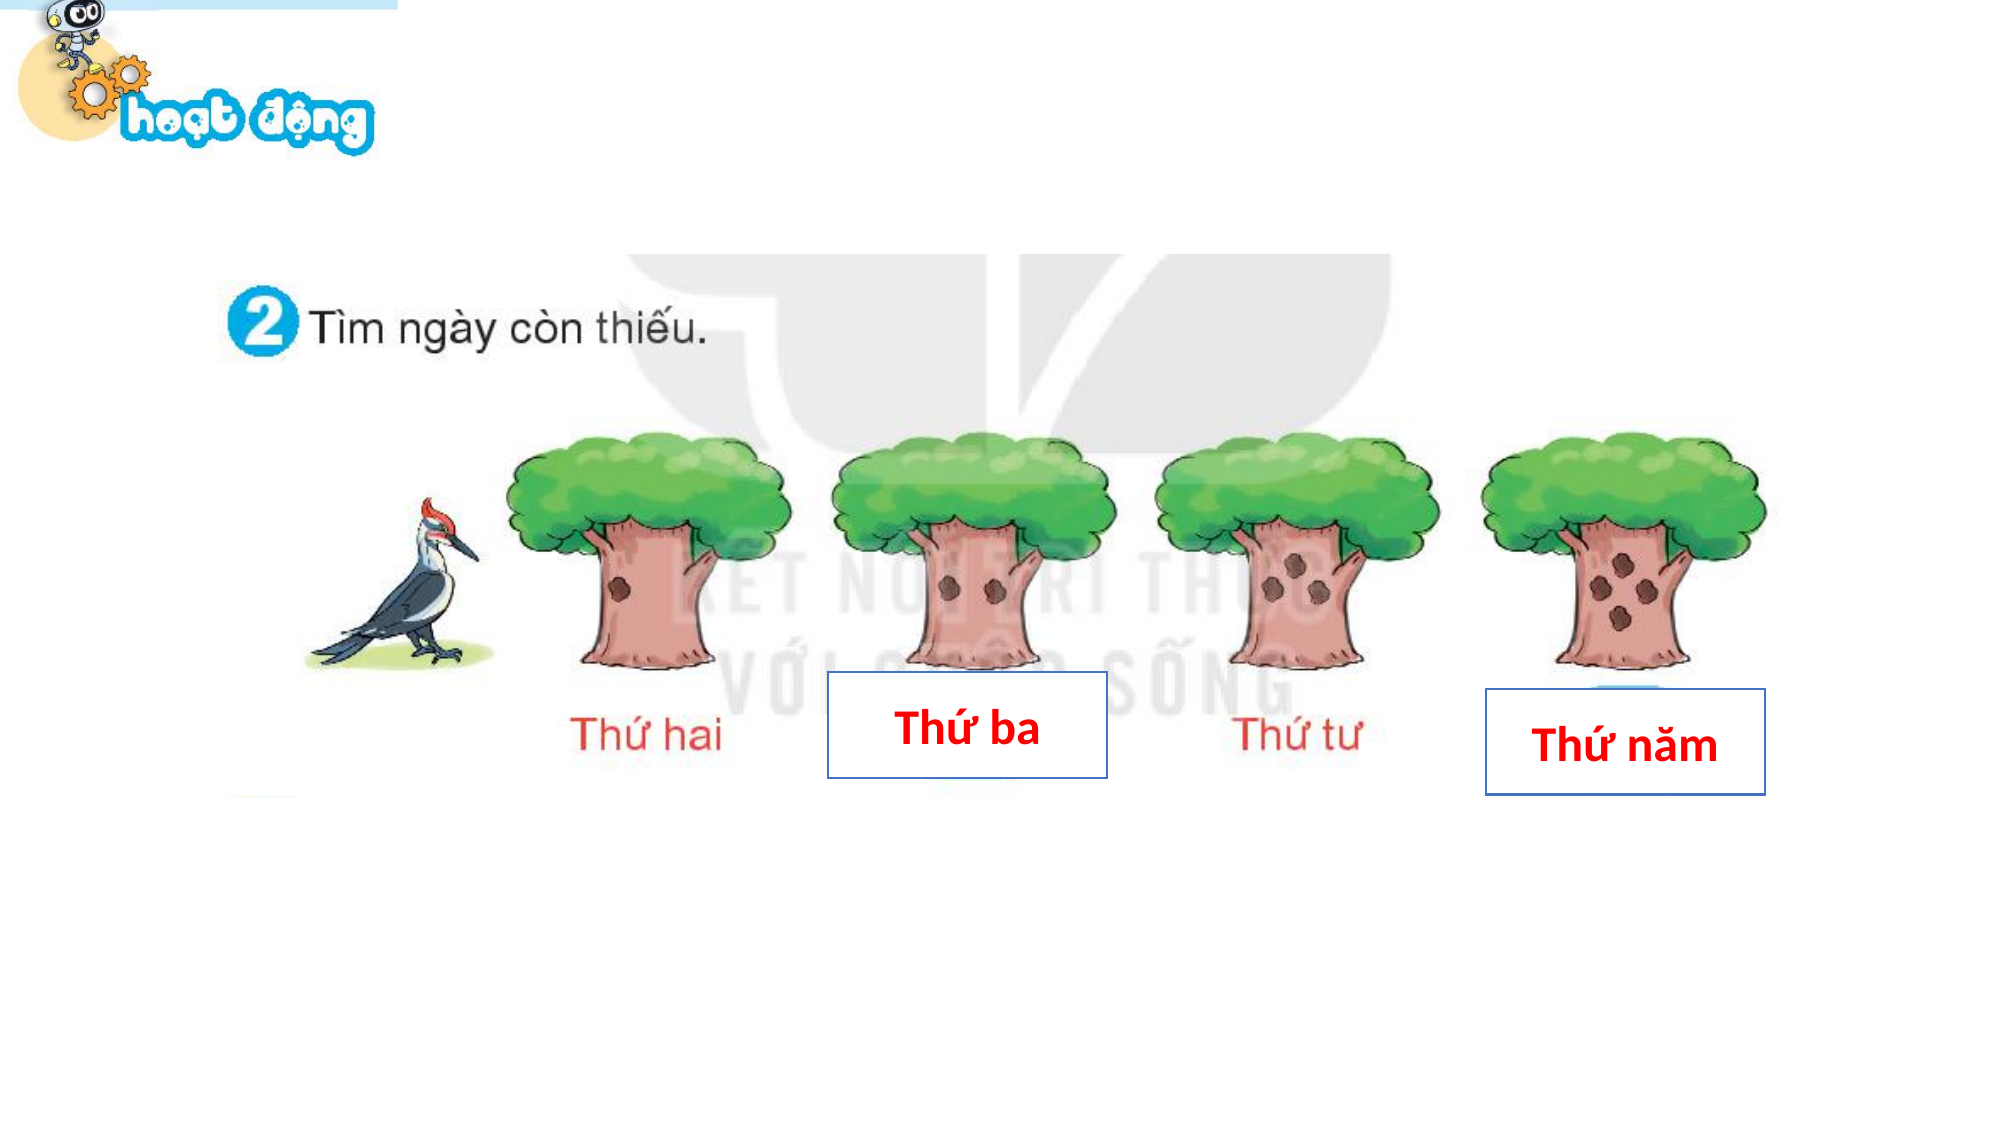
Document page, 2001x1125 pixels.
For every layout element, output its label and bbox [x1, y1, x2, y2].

picture [197, 254, 1803, 798]
picture [0, 0, 398, 172]
